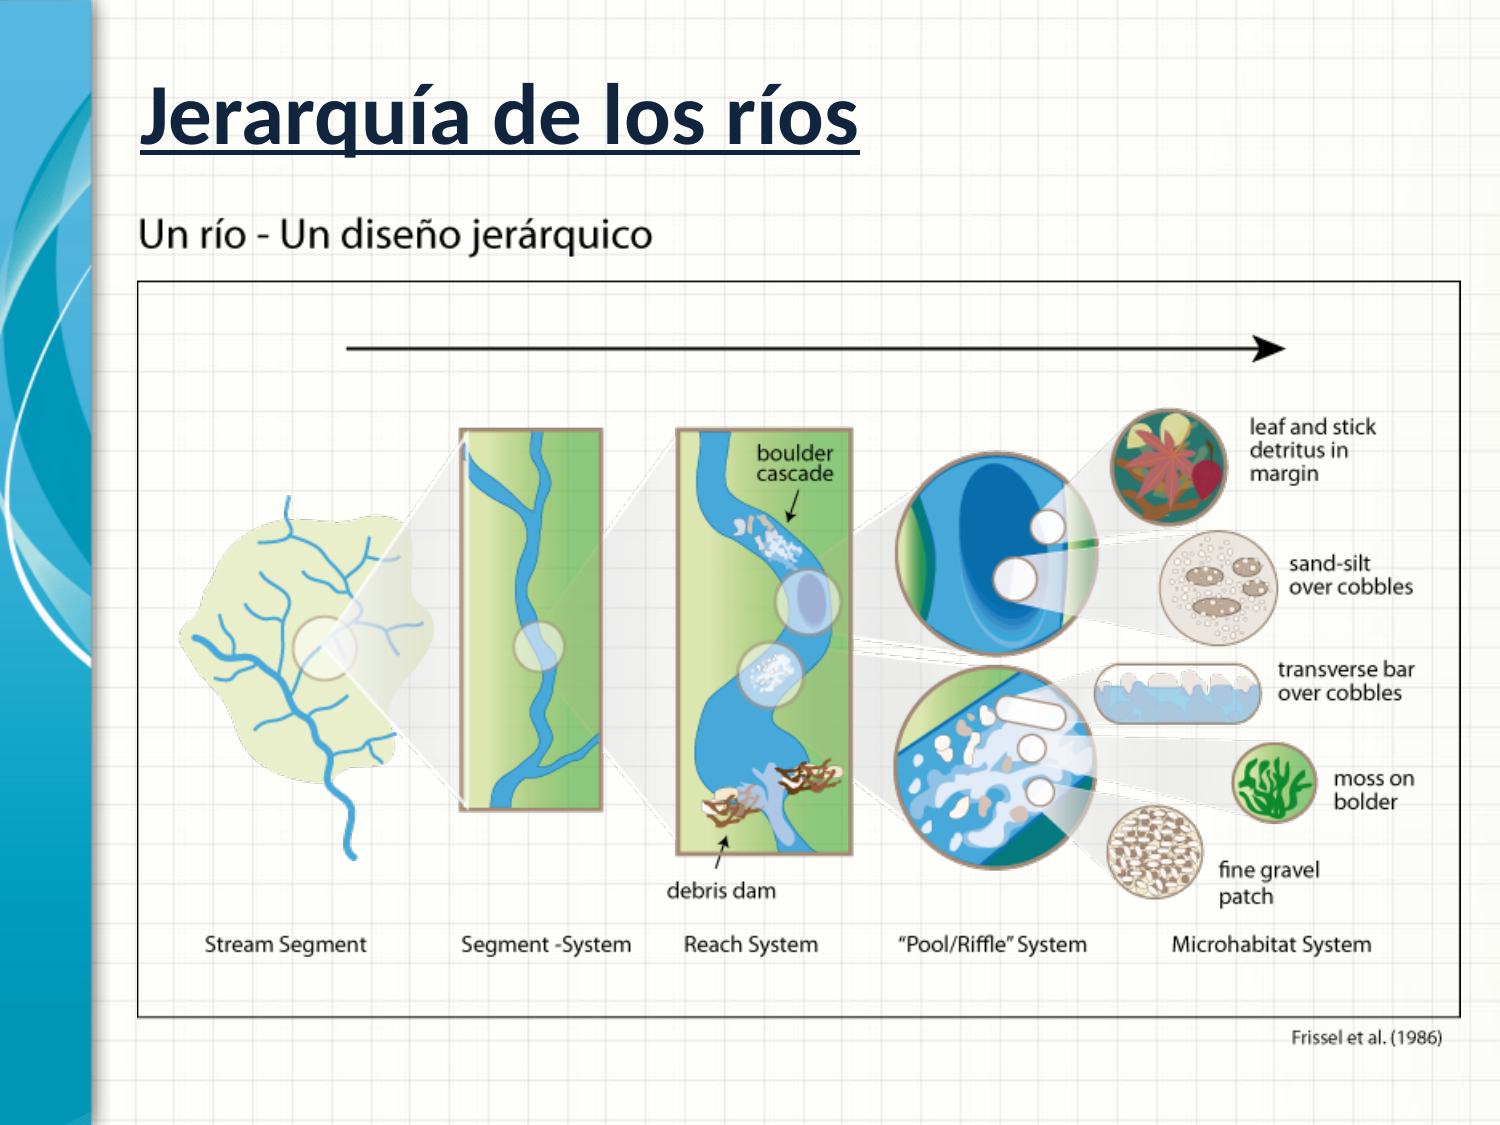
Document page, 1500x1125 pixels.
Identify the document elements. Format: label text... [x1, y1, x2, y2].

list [137, 212, 1461, 1051]
title Jerarquía de los ríos [125, 44, 900, 175]
picture [0, 0, 1500, 1125]
